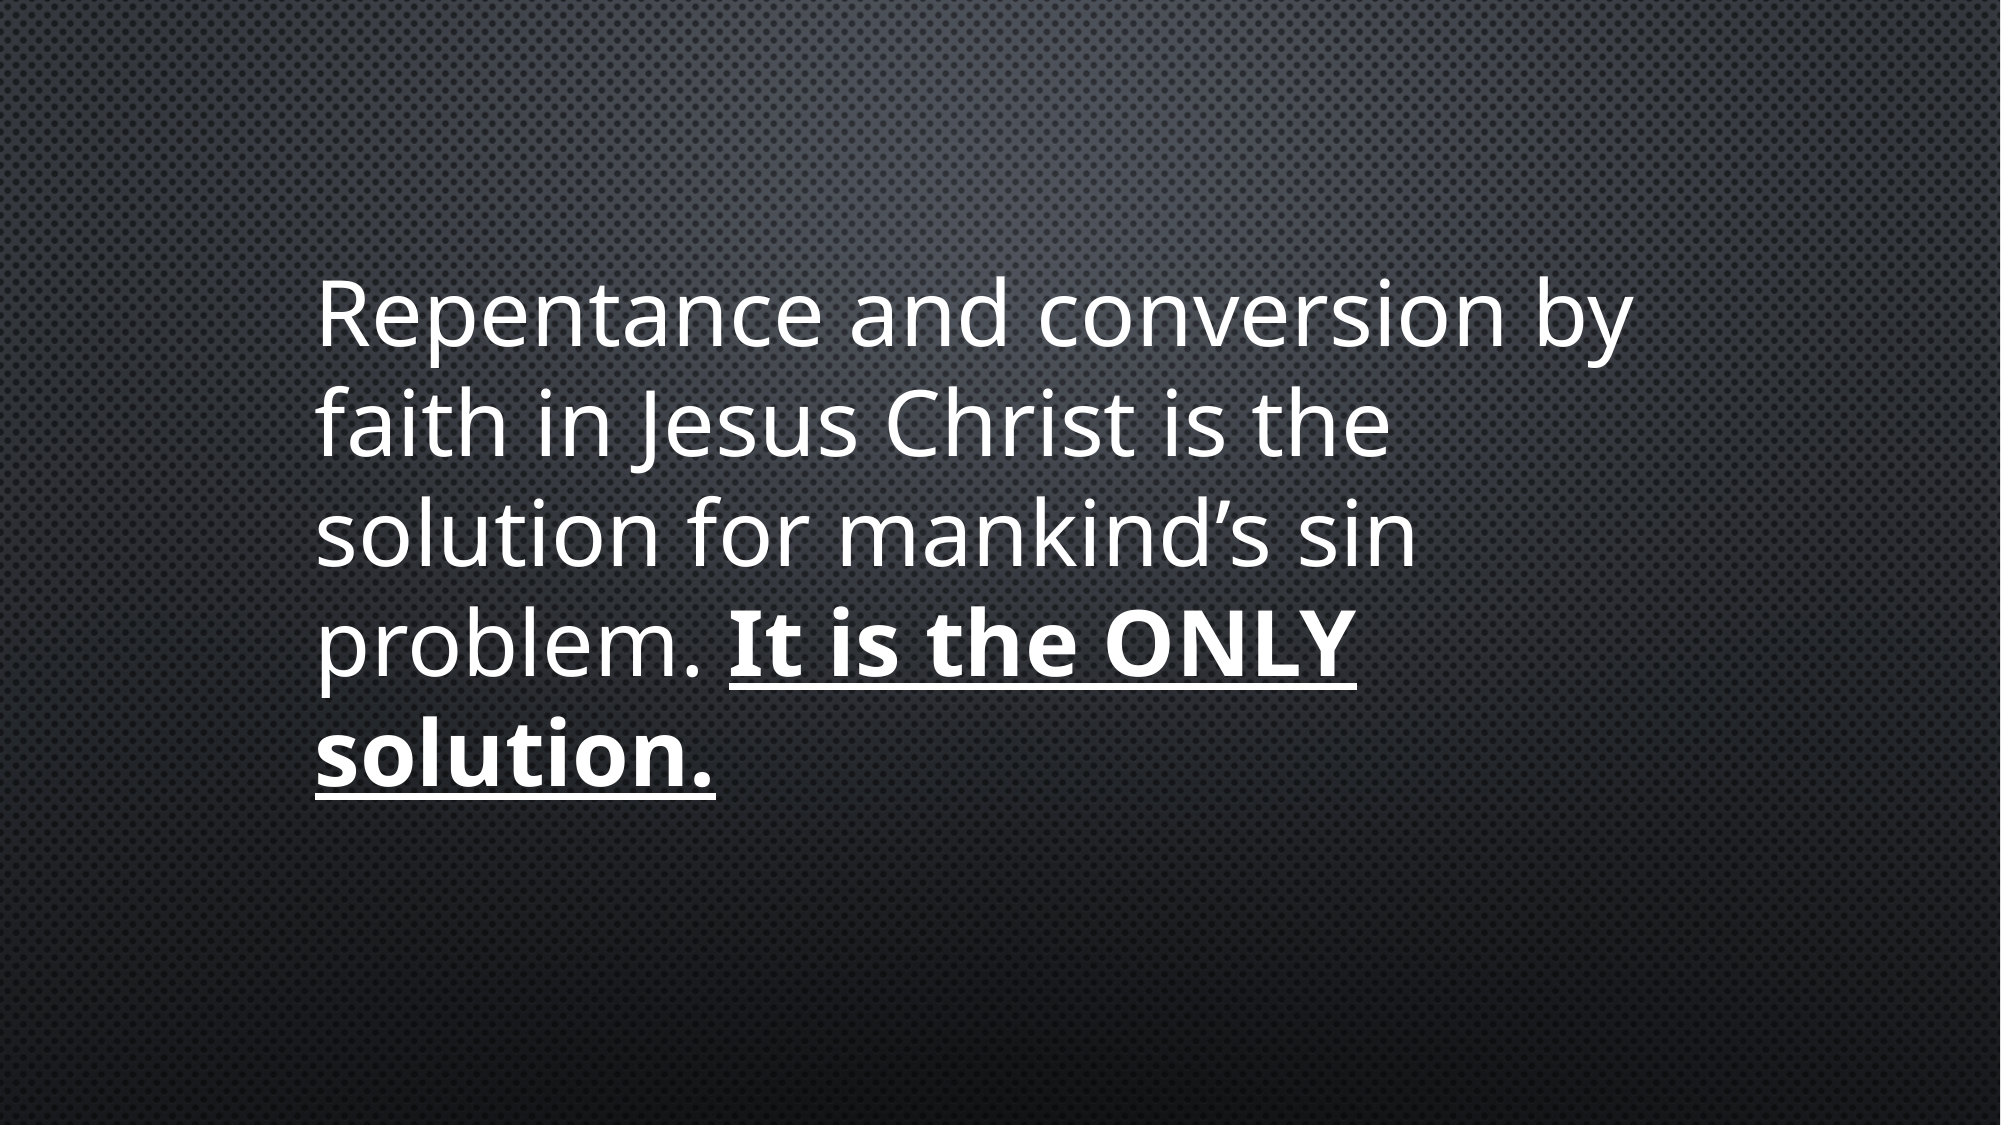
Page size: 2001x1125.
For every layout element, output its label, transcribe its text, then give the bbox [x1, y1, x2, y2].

text_box Repentance and conversion by faith in Jesus Christ is the solution for mankind’s sin problem. It is the ONLY solution. [300, 247, 1767, 812]
